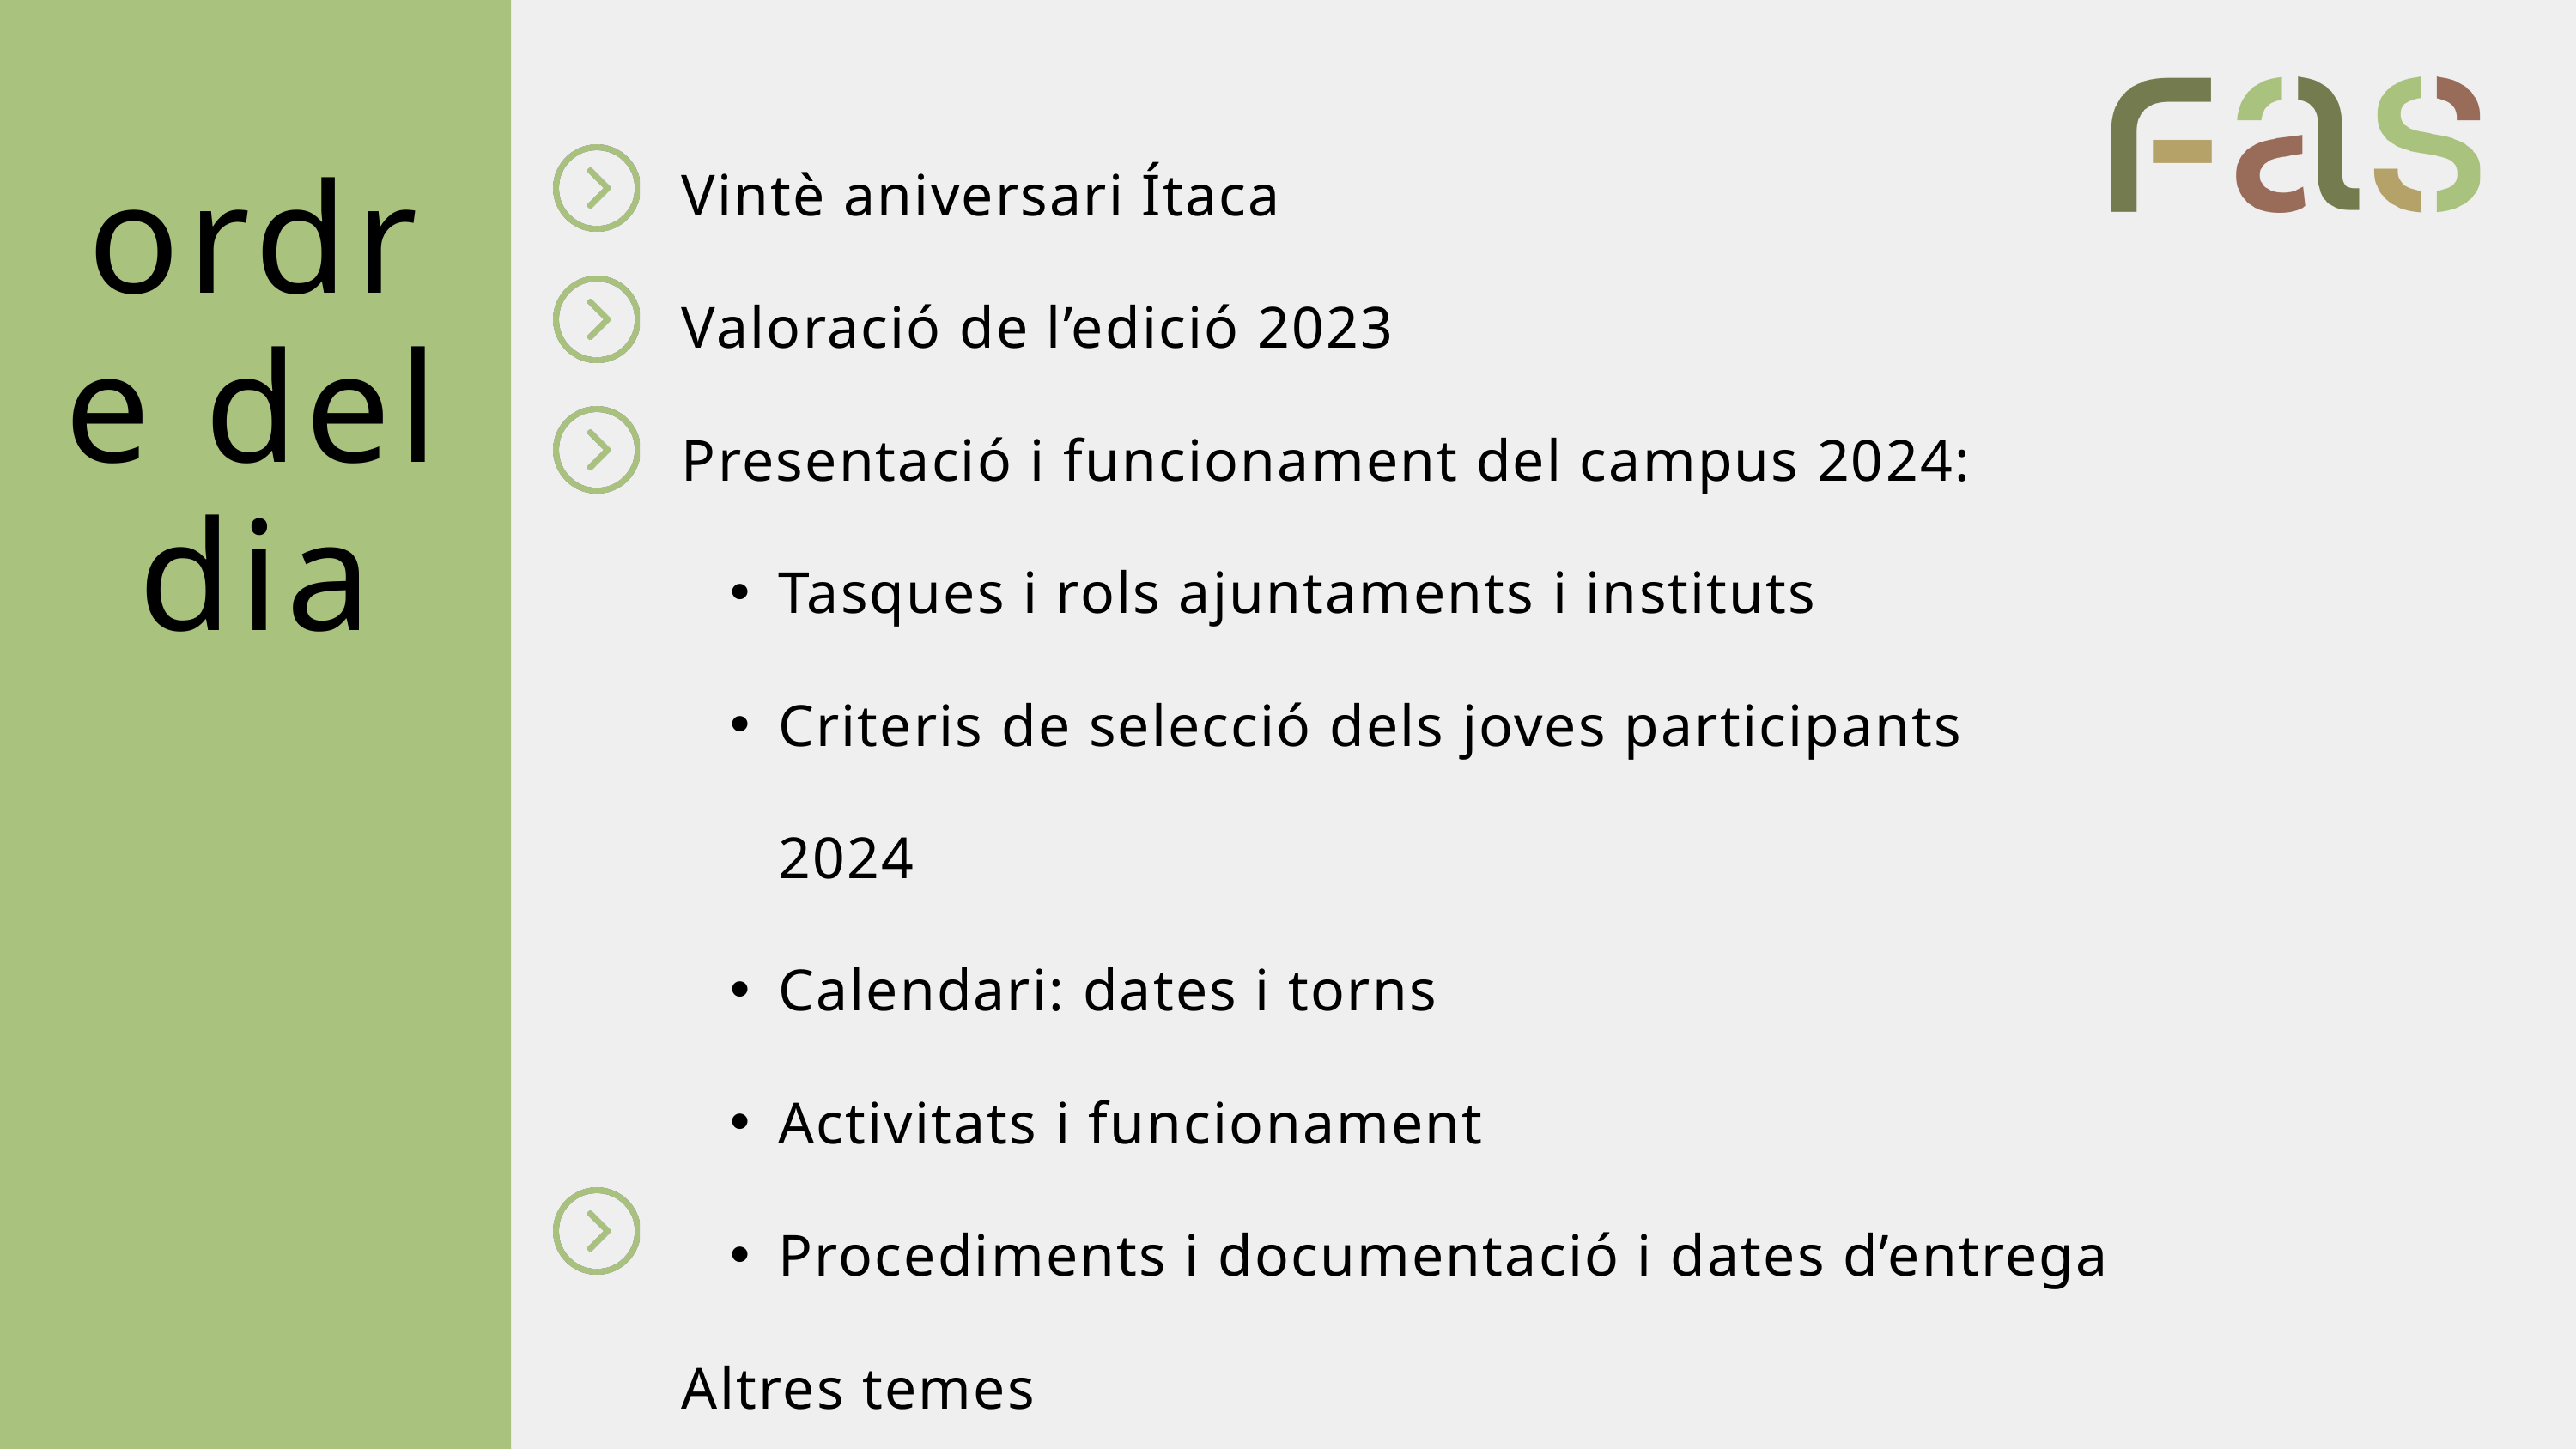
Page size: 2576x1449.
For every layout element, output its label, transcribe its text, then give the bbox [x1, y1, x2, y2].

text_box [553, 1187, 641, 1275]
text_box [553, 144, 641, 232]
text_box [0, 0, 512, 1449]
text_box [553, 406, 641, 494]
text_box Vintè aniversari Ítaca Valoració de l’edició 2023 Presentació i funcionament del campus 2024: Tasques i rols ajuntaments i instituts Criteris de selecció dels joves participants 2024 Calendari: dates i torns Activitats i funcionament Procediments i documentació i dates d’entrega Altres temes Beques salari-Santander [682, 94, 2111, 1449]
text_box [553, 276, 641, 363]
text_box ordre del dia [51, 155, 460, 661]
text_box [2111, 76, 2481, 213]
